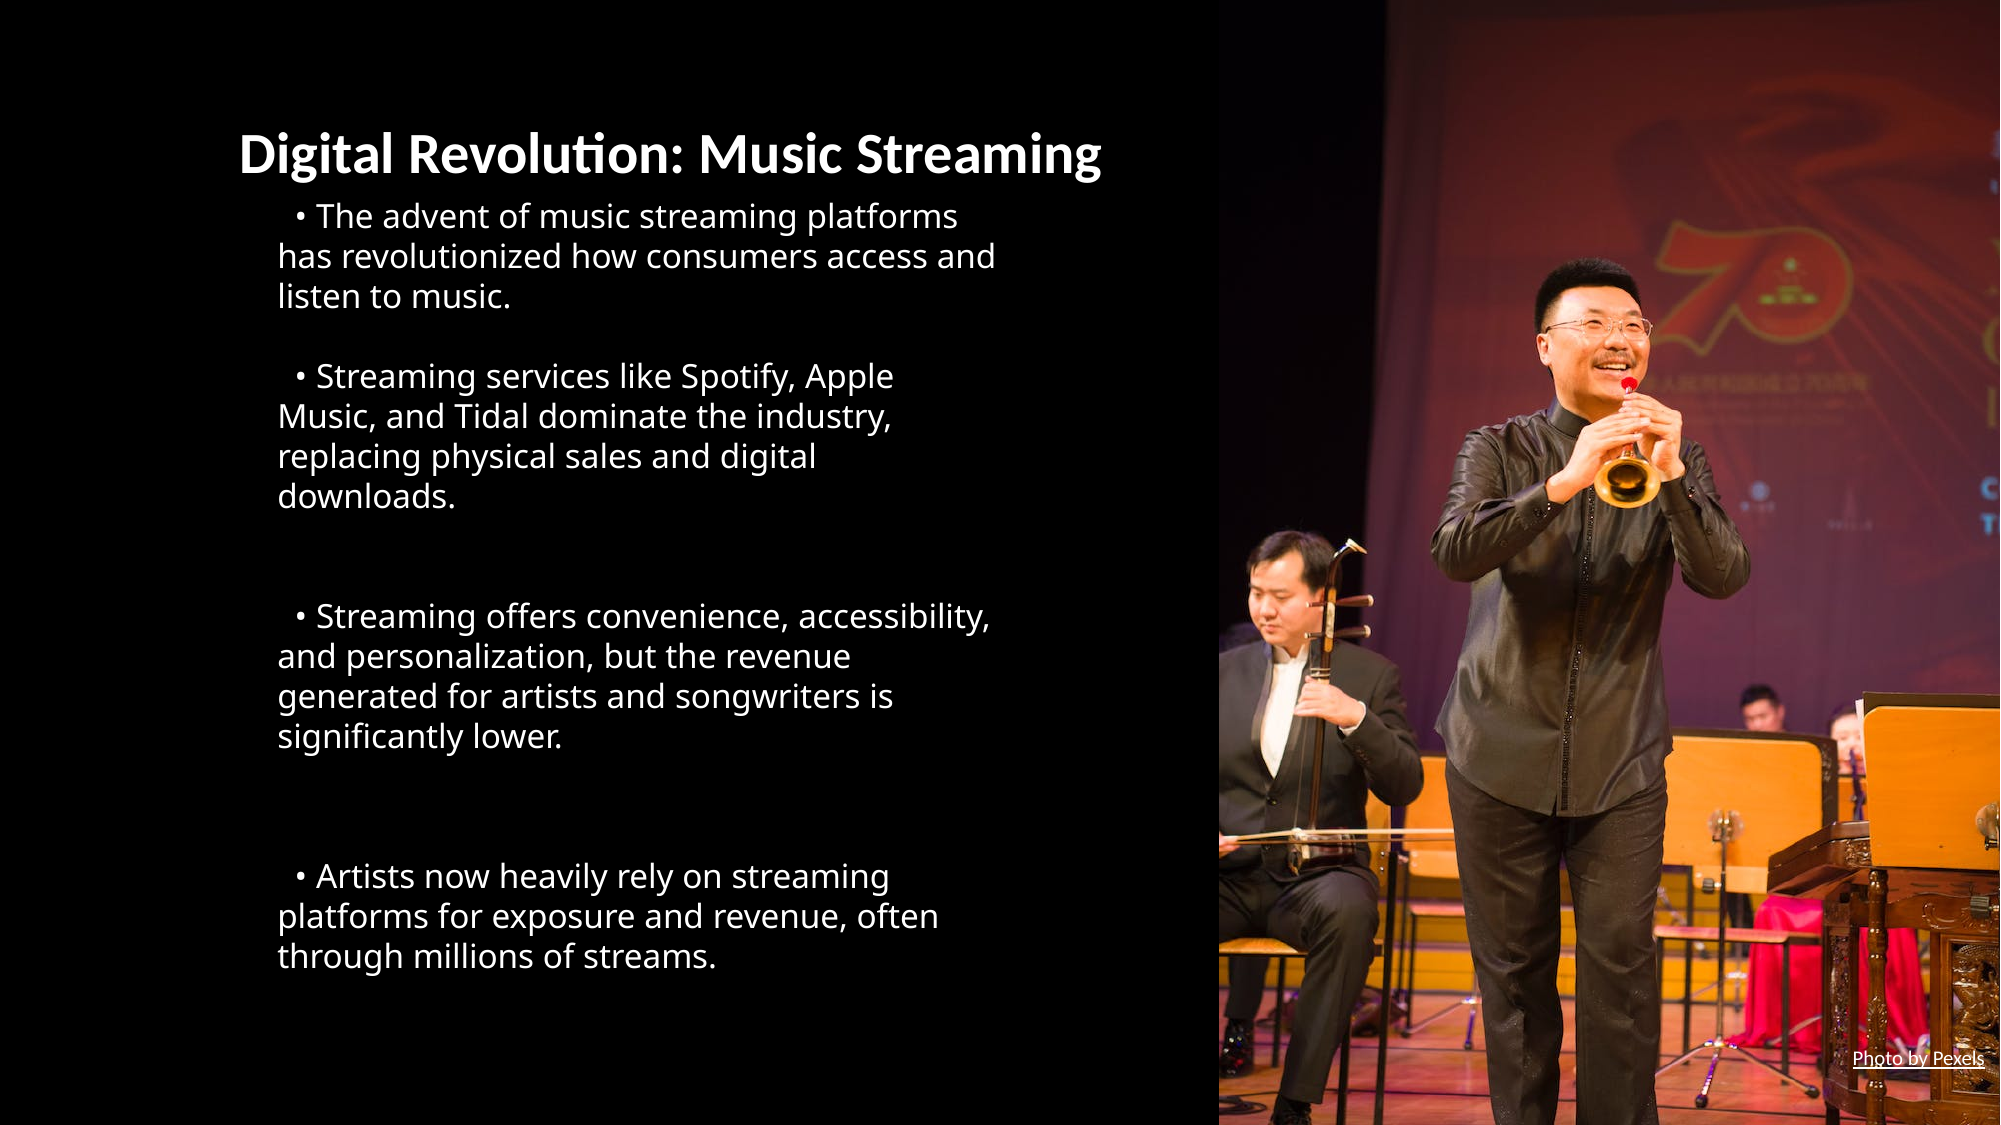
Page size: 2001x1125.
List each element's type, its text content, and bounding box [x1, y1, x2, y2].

picture [1219, 0, 2000, 1125]
text_box • Artists now heavily rely on streaming platforms for exposure and revenue, often through millions of streams. [262, 877, 1013, 953]
text_box • Streaming services like Spotify, Apple Music, and Tidal dominate the industry, replacing physical sales and digital downloads. [262, 397, 1013, 473]
text_box • Streaming offers convenience, accessibility, and personalization, but the revenue generated for artists and songwriters is significantly lower. [262, 637, 1013, 713]
text_box Digital Revolution: Music Streaming [225, 112, 1219, 188]
text_box • The advent of music streaming platforms has revolutionized how consumers access and listen to music. [262, 217, 1013, 293]
